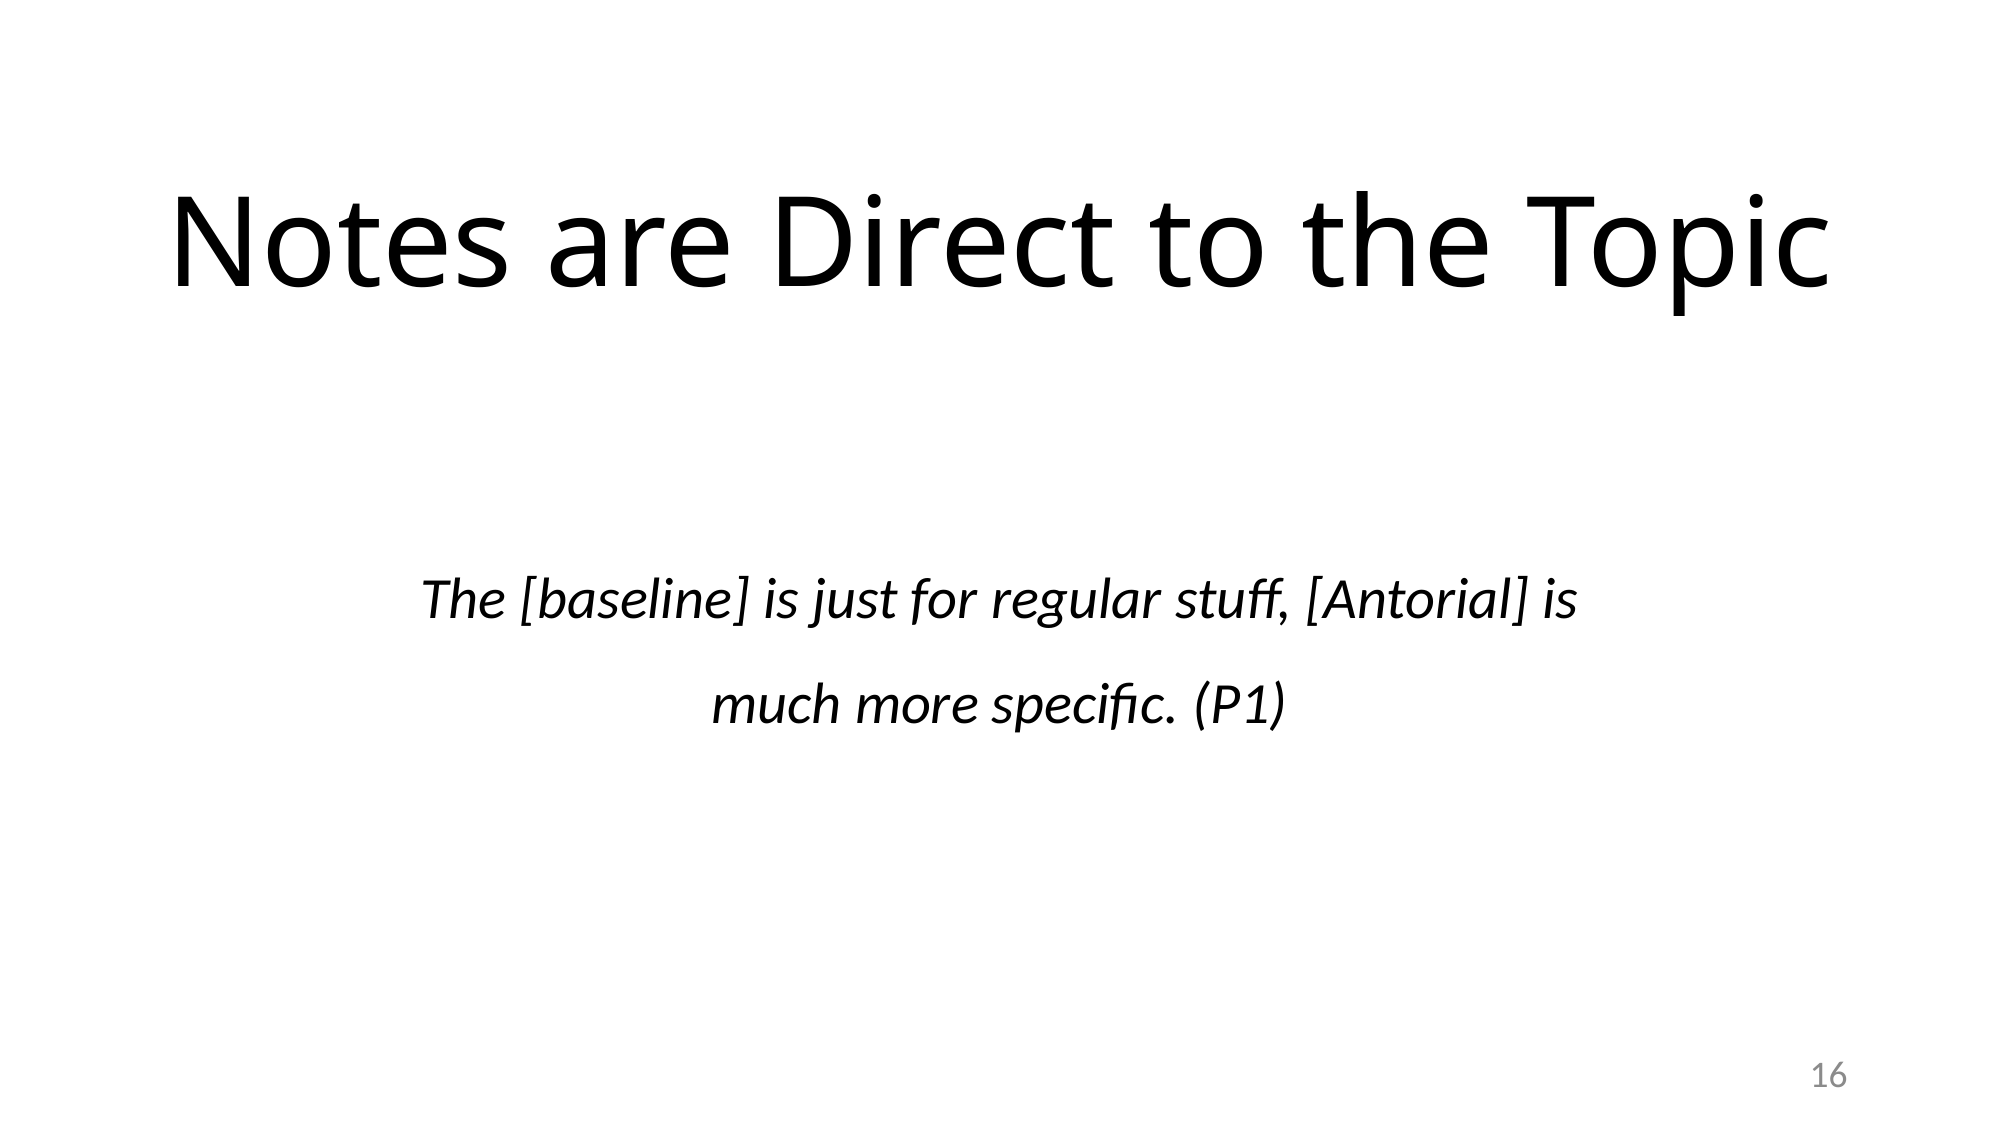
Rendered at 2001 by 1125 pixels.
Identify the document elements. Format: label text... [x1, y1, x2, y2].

title Notes are Direct to the Topic [137, 137, 1863, 355]
text_box The [baseline] is just for regular stuff, [Antorial] is much more specific. (P1) [369, 517, 1631, 663]
slide_number 16 [1412, 1042, 1863, 1103]
